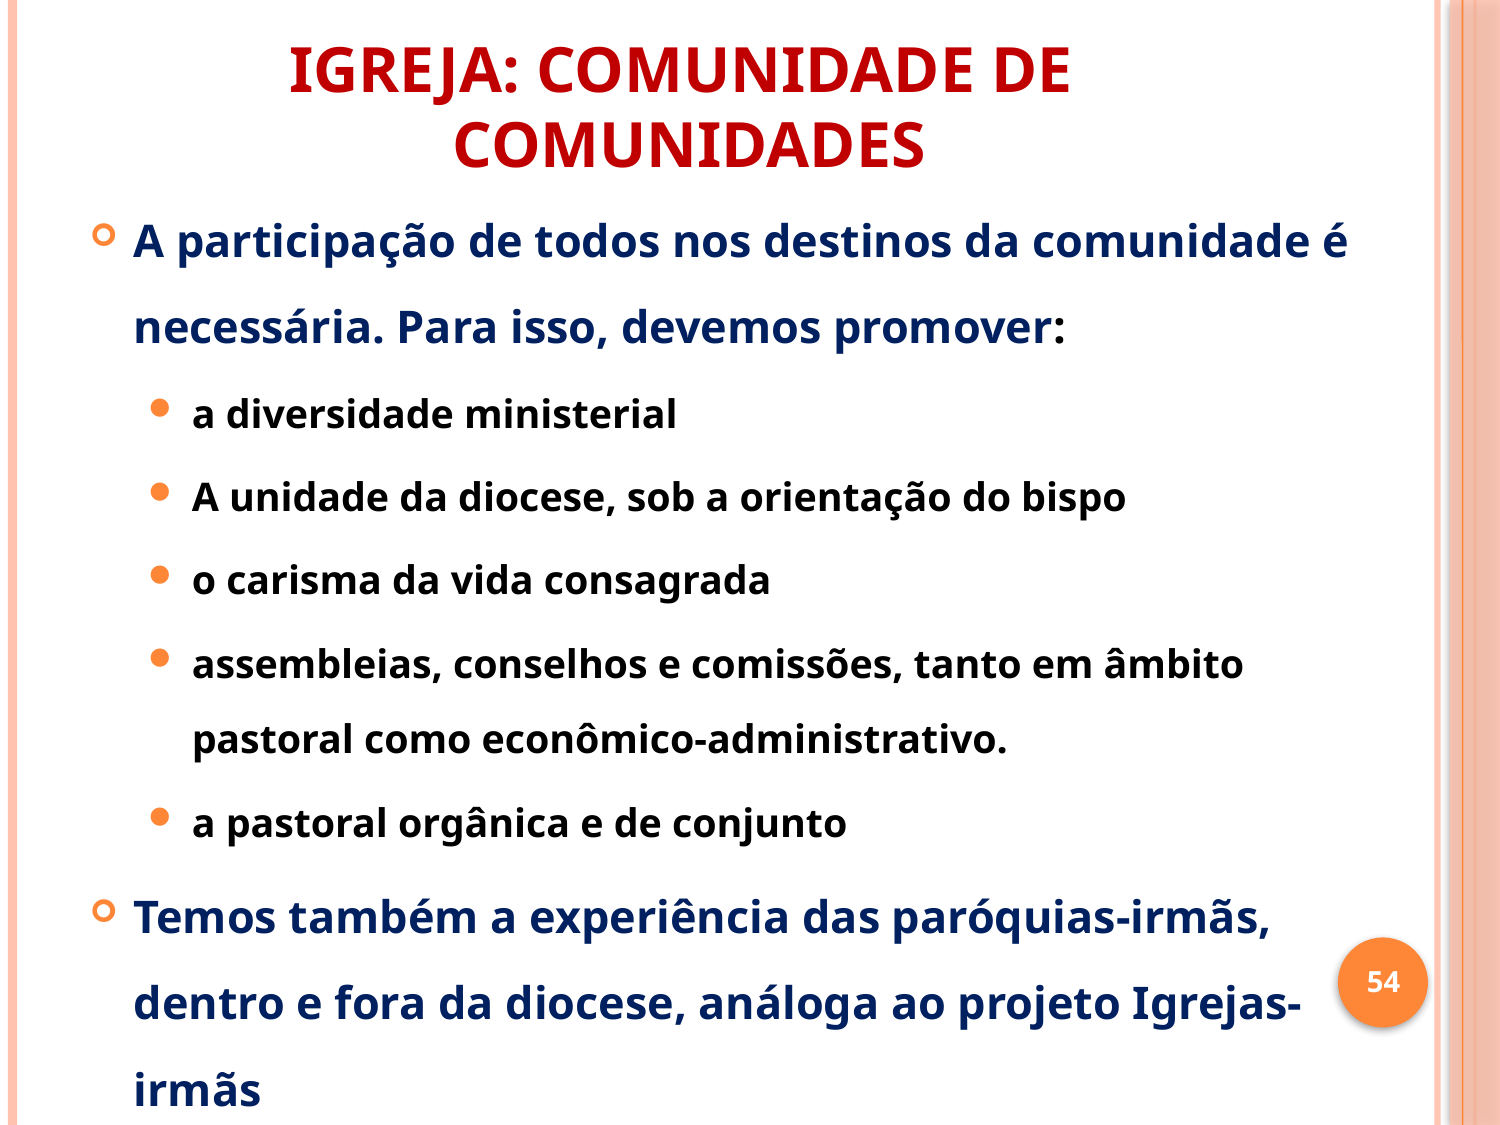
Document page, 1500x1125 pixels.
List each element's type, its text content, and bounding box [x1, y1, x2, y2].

list A participação de todos nos destinos da comunidade é necessária. Para isso, devemos promover: a diversidade ministerial A unidade da diocese, sob a orientação do bispo o carisma da vida consagrada assembleias, conselhos e comissões, tanto em âmbito pastoral como econômico-administrativo. a pastoral orgânica e de conjunto Temos também a experiência das paróquias-irmãs, dentro e fora da diocese, análoga ao projeto Igrejas-irmãs [75, 172, 1388, 1125]
slide_number 54 [1333, 940, 1434, 1027]
title IGREJA: COMUNIDADE DE COMUNIDADES [76, 0, 1302, 172]
